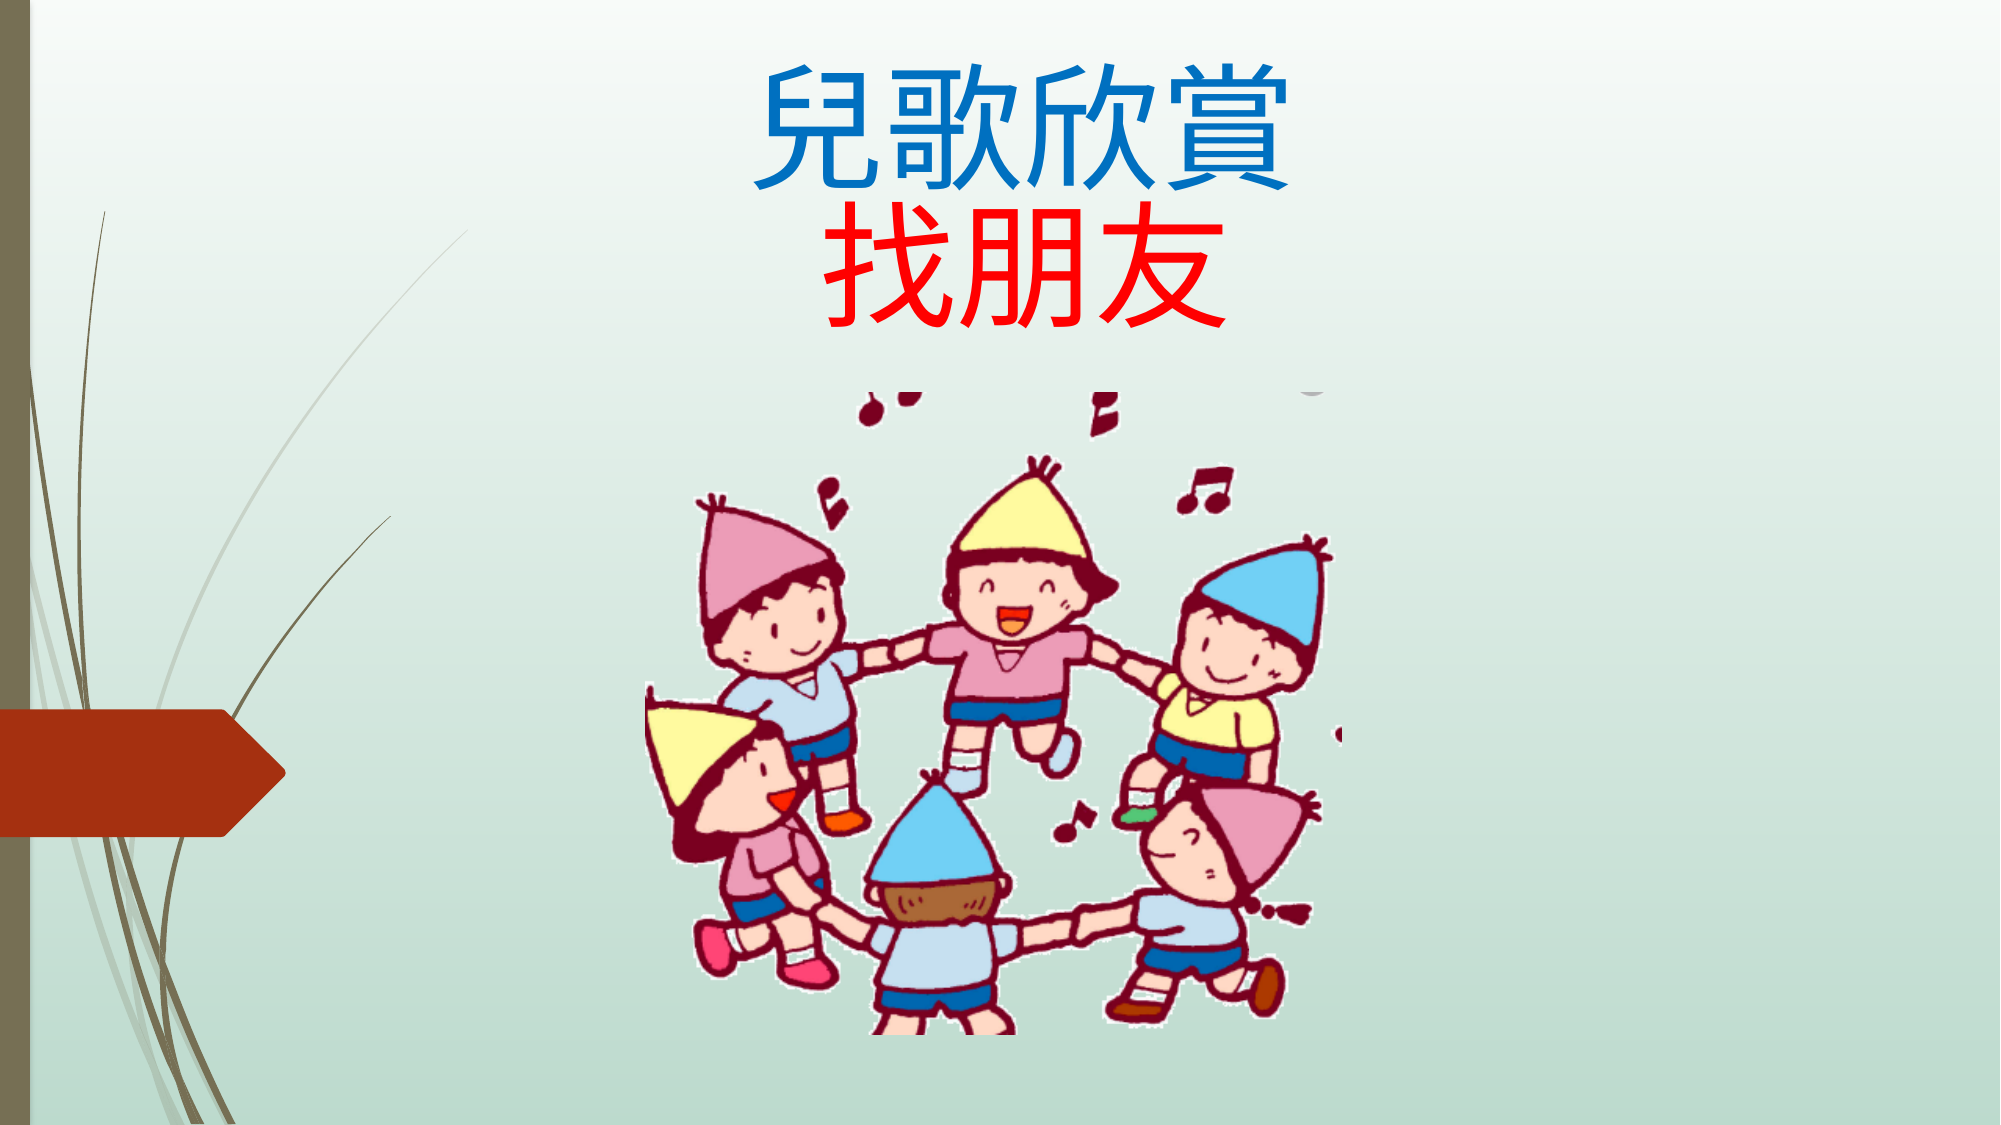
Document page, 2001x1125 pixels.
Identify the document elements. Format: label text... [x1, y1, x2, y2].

text_box 找朋友 [804, 172, 1317, 353]
text_box 兒歌欣賞 [732, 35, 1342, 215]
picture [645, 391, 1342, 1035]
